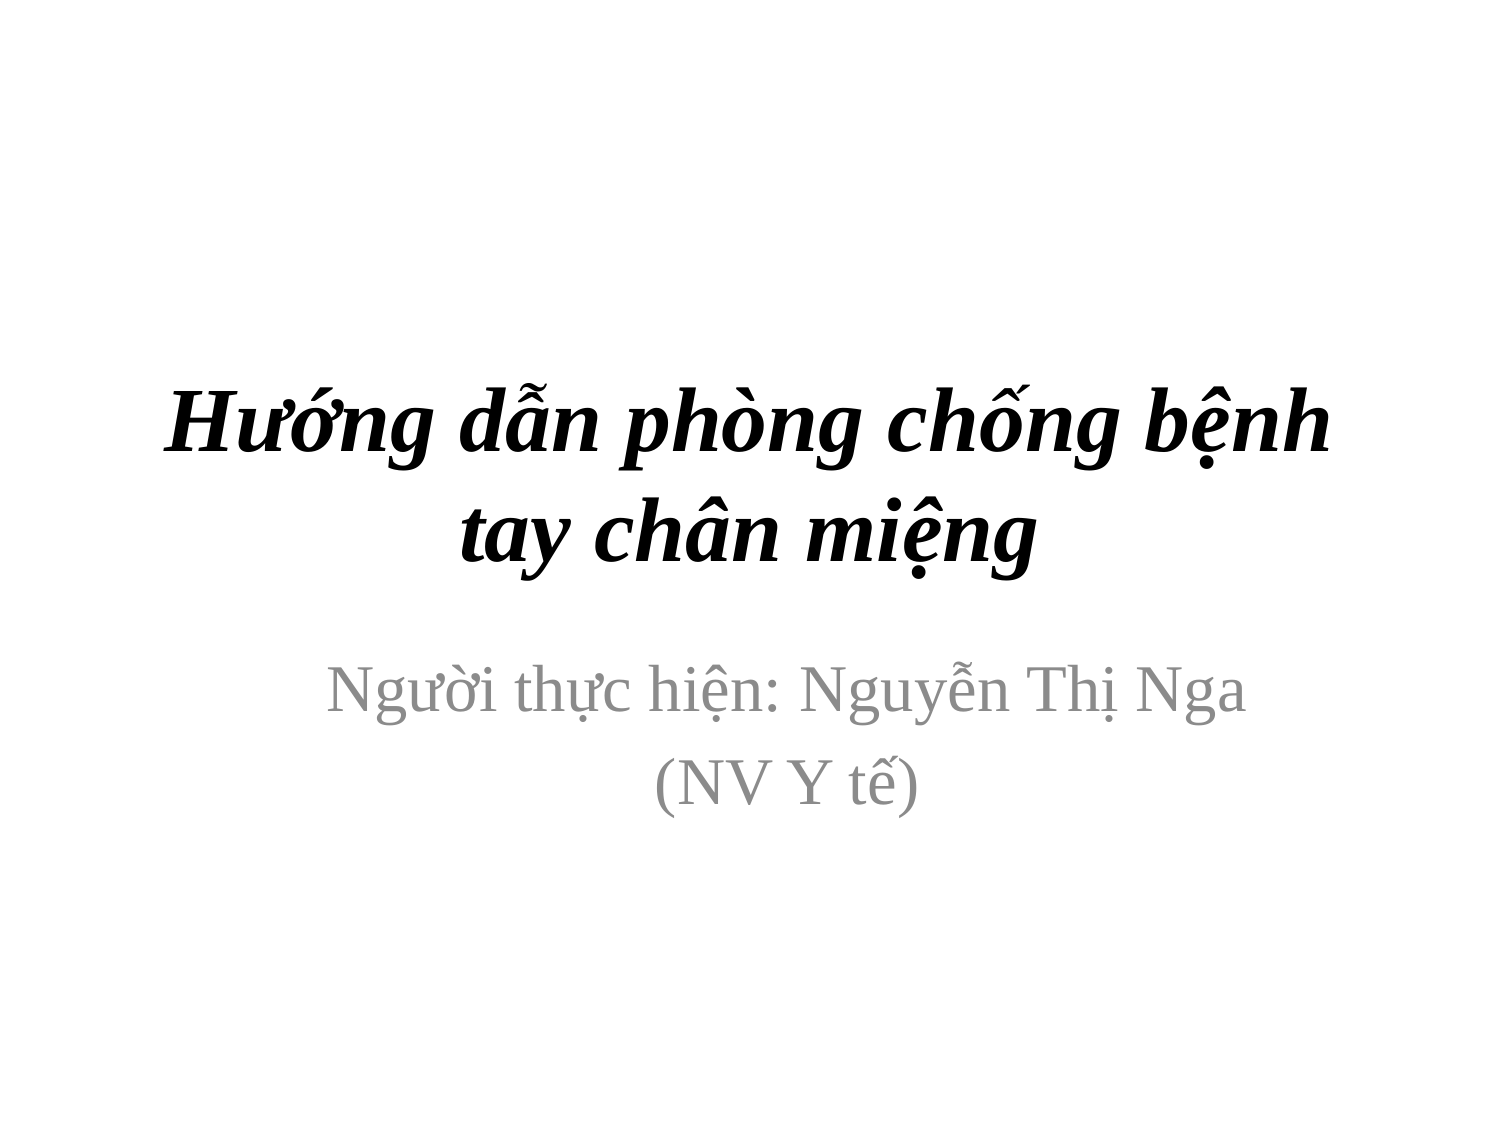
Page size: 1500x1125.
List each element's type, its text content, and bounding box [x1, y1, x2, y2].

subtitle Người thực hiện: Nguyễn Thị Nga (NV Y tế) [225, 637, 1350, 925]
title Hướng dẫn phòng chống bệnh tay chân miệng [112, 349, 1388, 591]
